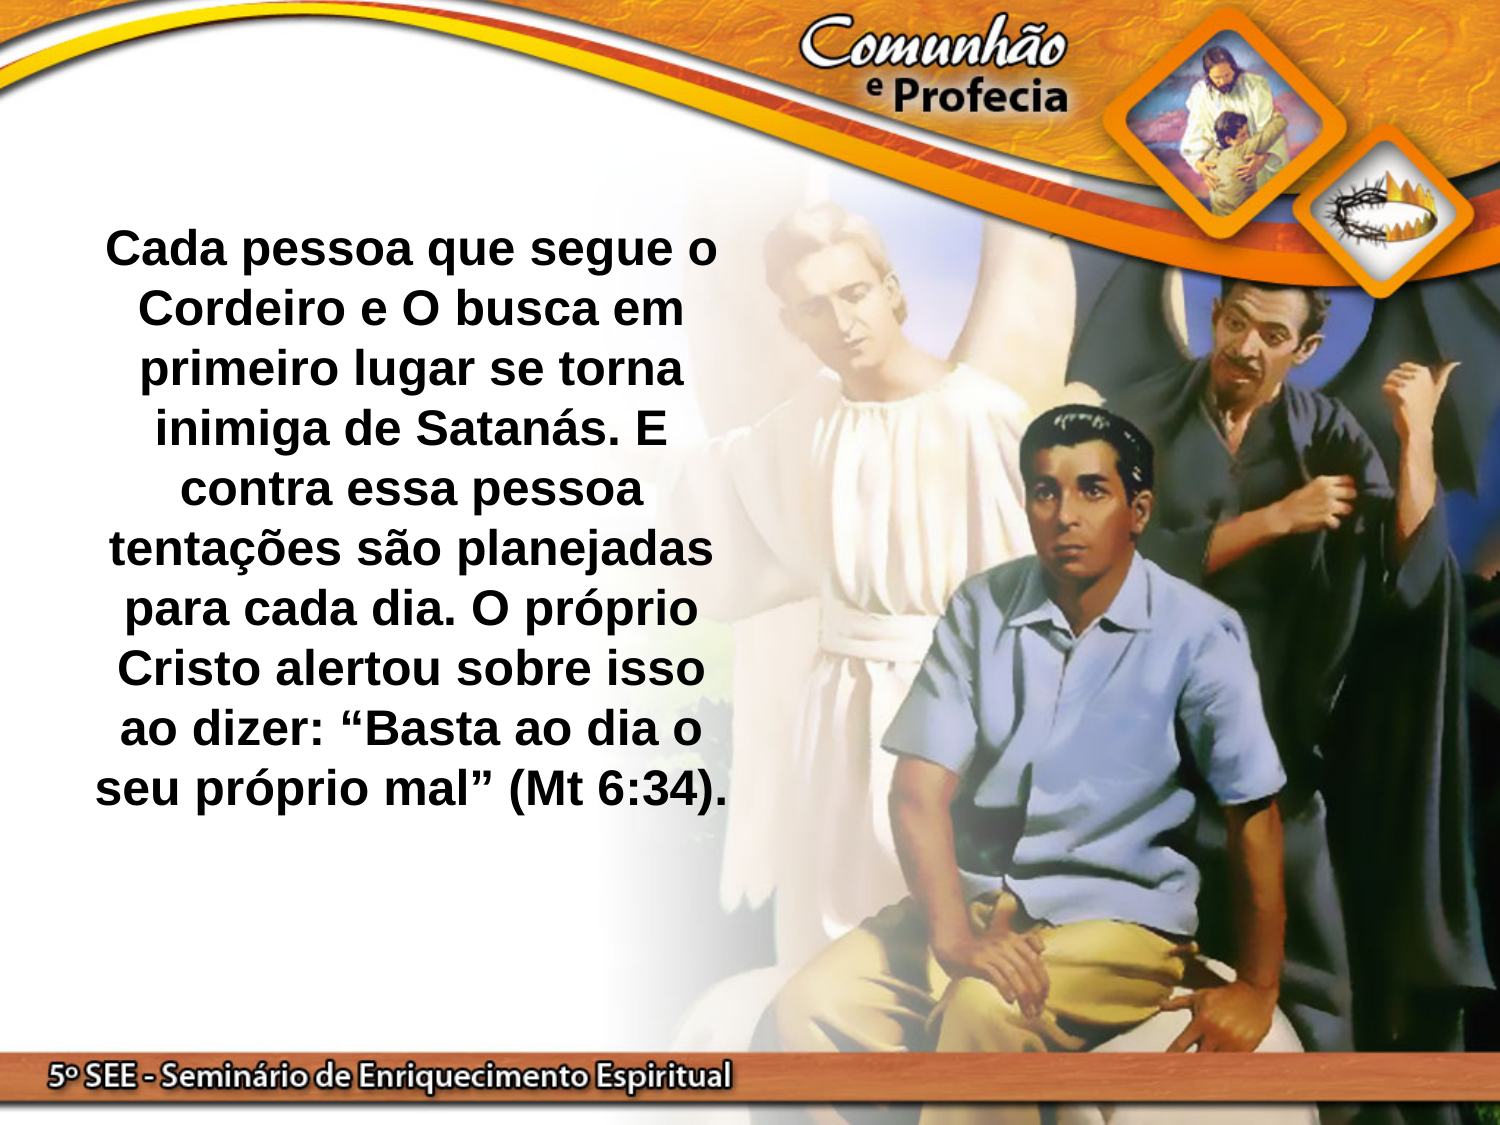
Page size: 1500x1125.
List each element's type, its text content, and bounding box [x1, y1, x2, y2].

text_box Cada pessoa que segue o Cordeiro e O busca em primeiro lugar se torna inimiga de Satanás. E contra essa pessoa tentações são planejadas para cada dia. O próprio Cristo alertou sobre isso ao dizer: “Basta ao dia o seu próprio mal” (Mt 6:34). [73, 207, 750, 823]
picture [0, 0, 1500, 1125]
